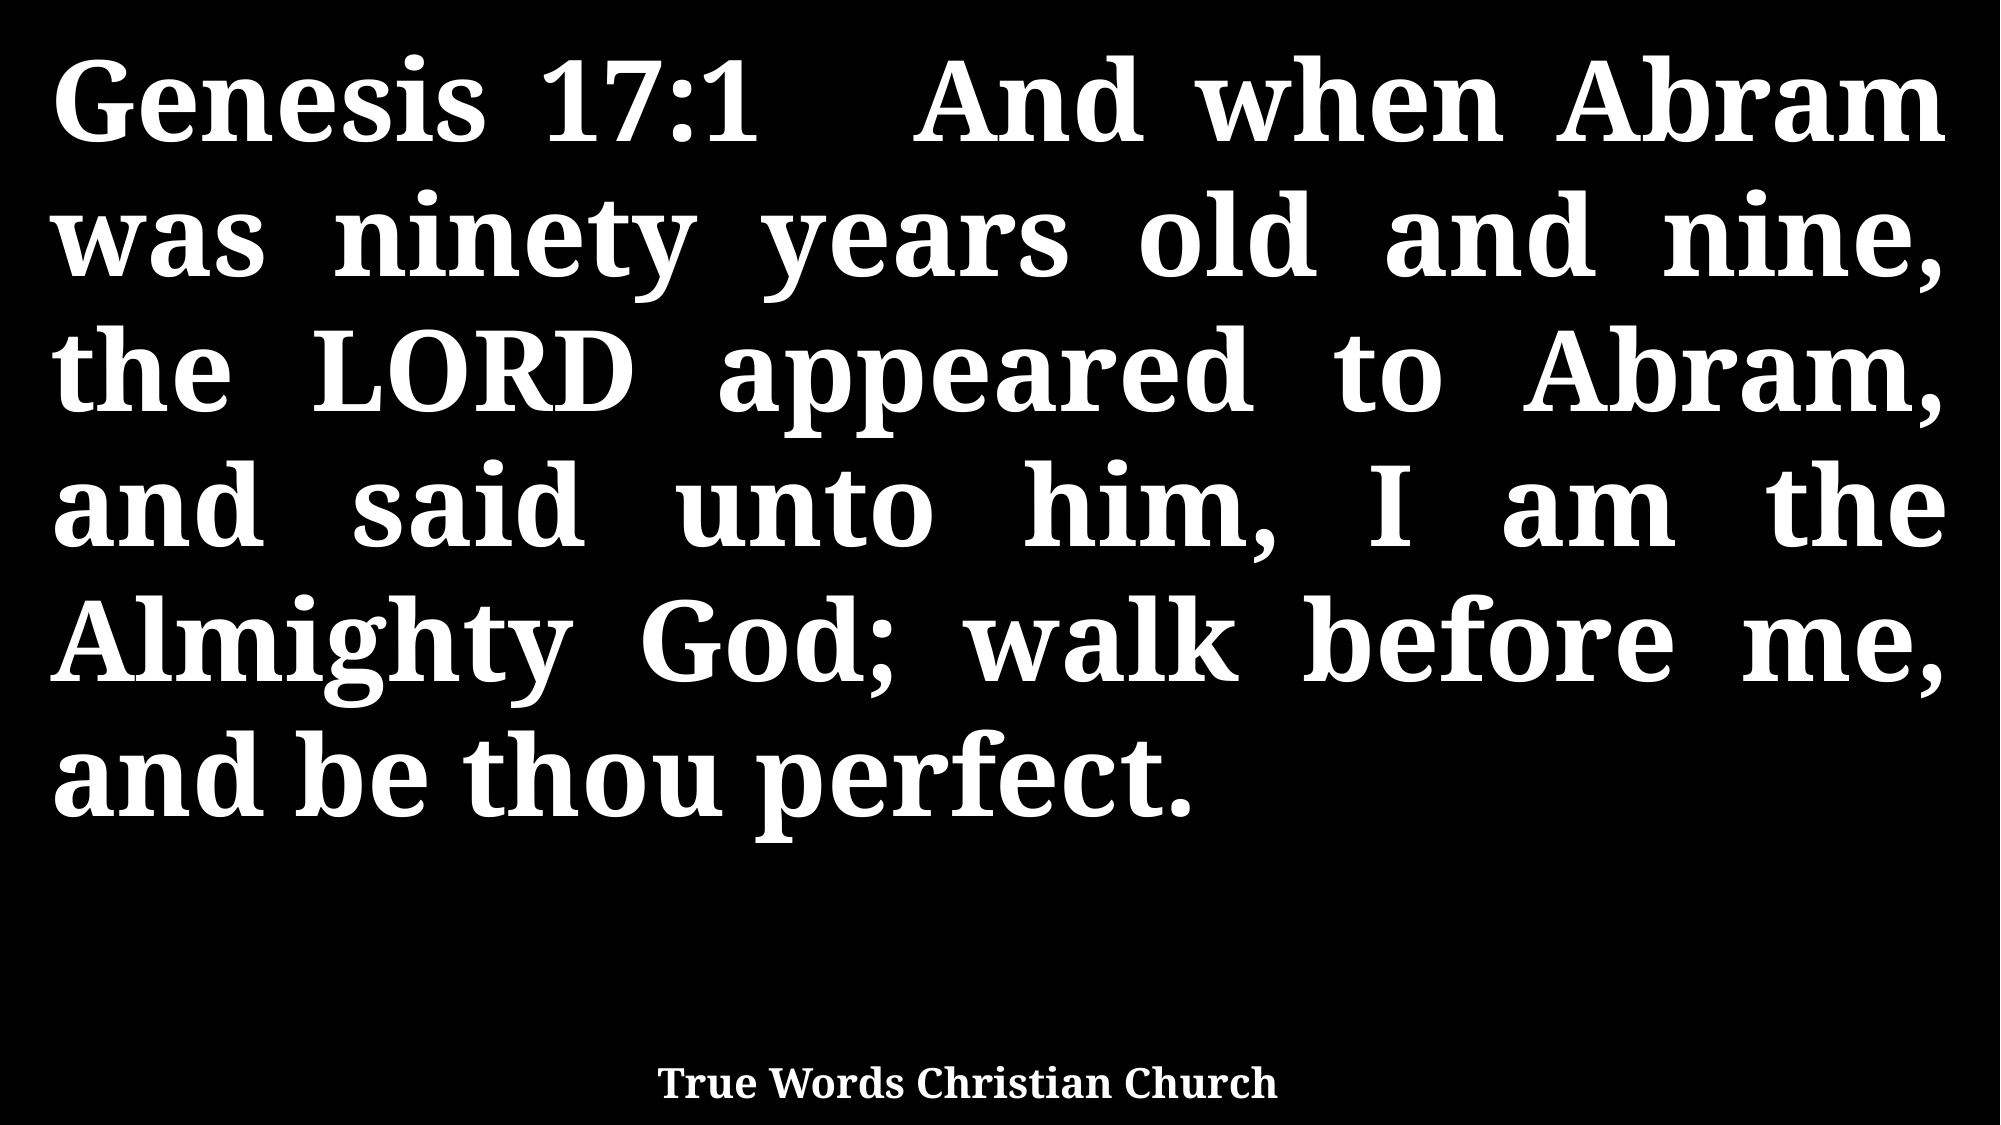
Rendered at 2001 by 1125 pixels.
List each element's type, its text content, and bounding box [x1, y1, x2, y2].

text_box True Words Christian Church [642, 1049, 1294, 1114]
text_box Genesis 17:1 And when Abram was ninety years old and nine, the LORD appeared to Abram, and said unto him, I am the Almighty God; walk before me, and be thou perfect. [35, 21, 1965, 847]
